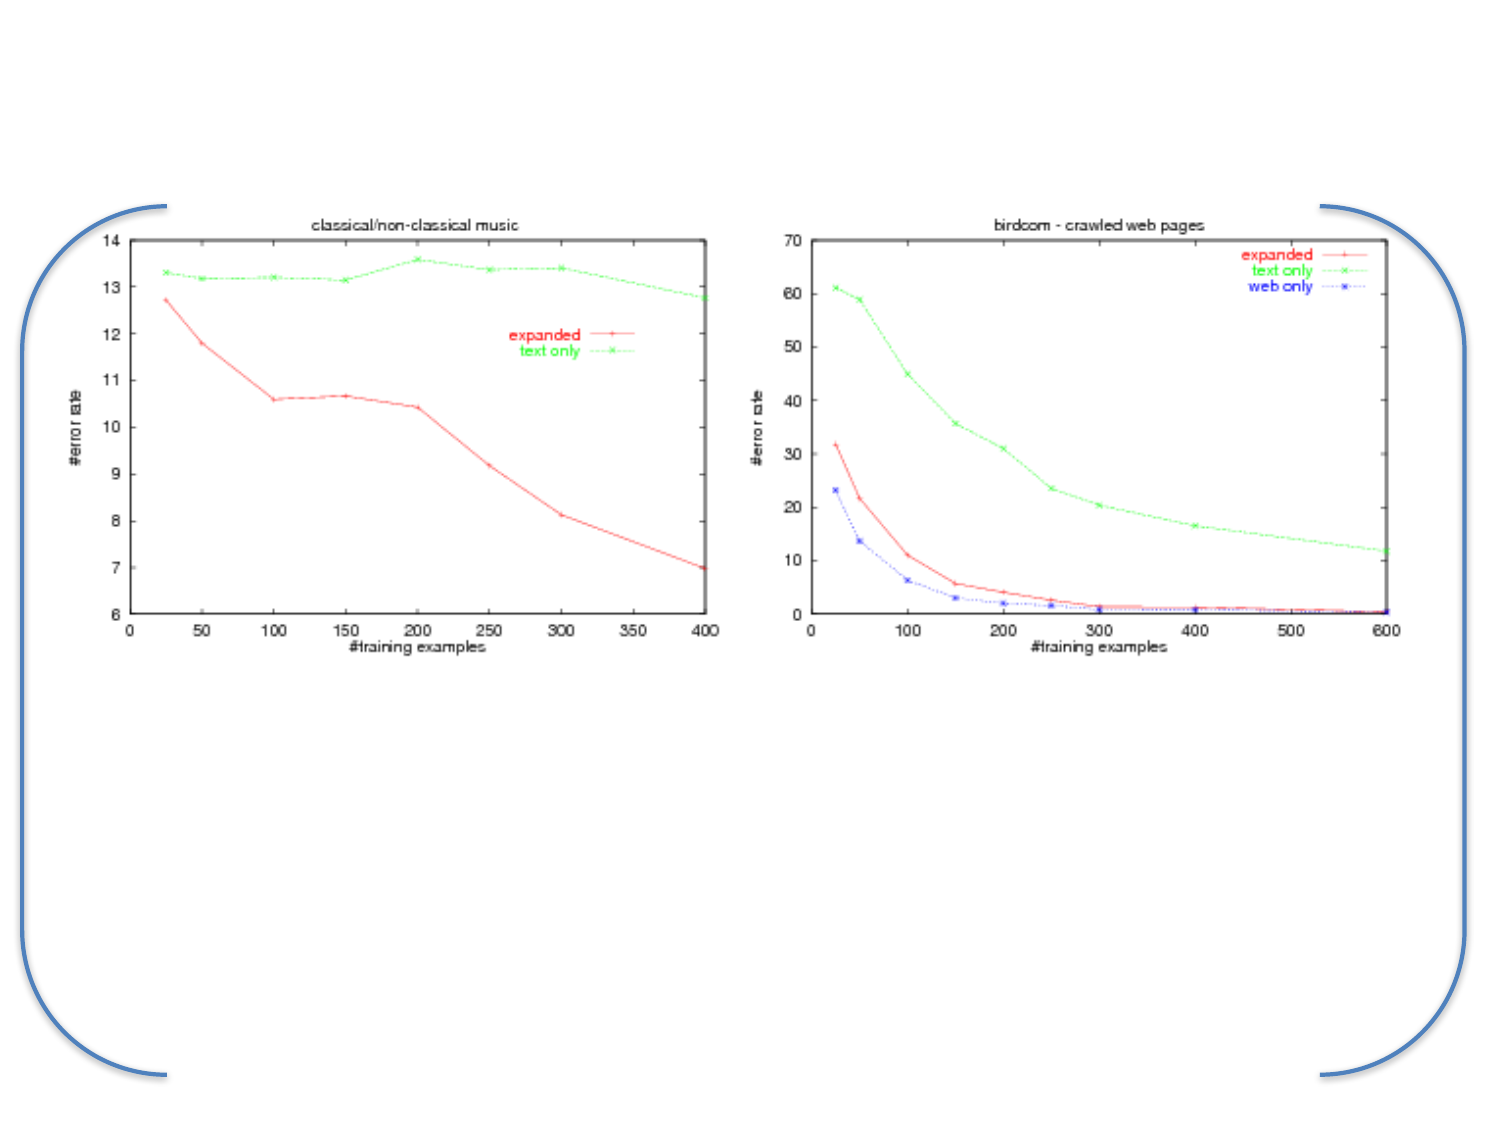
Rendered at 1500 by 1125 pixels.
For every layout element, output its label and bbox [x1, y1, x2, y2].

text_box [20, 240, 1467, 1077]
picture [49, 162, 1413, 837]
